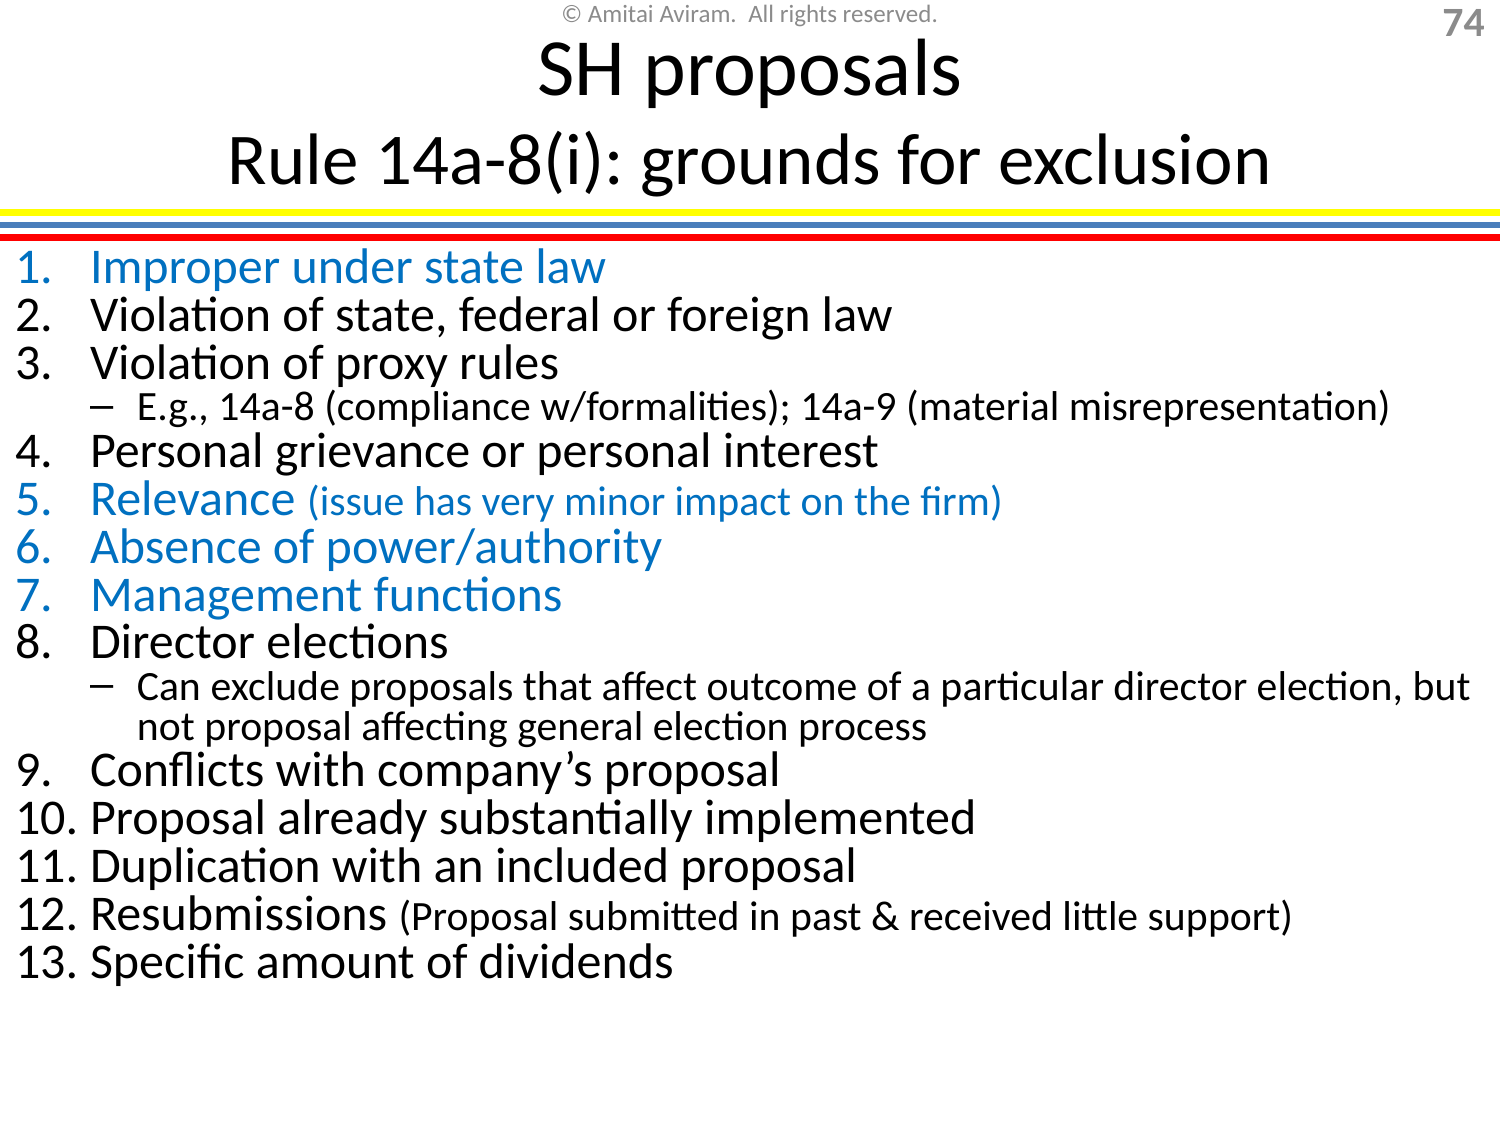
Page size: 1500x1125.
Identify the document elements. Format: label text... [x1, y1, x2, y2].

title SH proposals Rule 14a-8(i): grounds for exclusion [0, 0, 1500, 213]
list Improper under state law Violation of state, federal or foreign law Violation of proxy rules E.g., 14a-8 (compliance w/formalities); 14a-9 (material misrepresentation) Personal grievance or personal interest Relevance (issue has very minor impact on the firm) Absence of power/authority Management functions Director elections Can exclude proposals that affect outcome of a particular director election, but not proposal affecting general election process Conflicts with company’s proposal Proposal already substantially implemented Duplication with an included proposal Resubmissions (Proposal submitted in past & received little support) Specific amount of dividends [0, 237, 1500, 1125]
